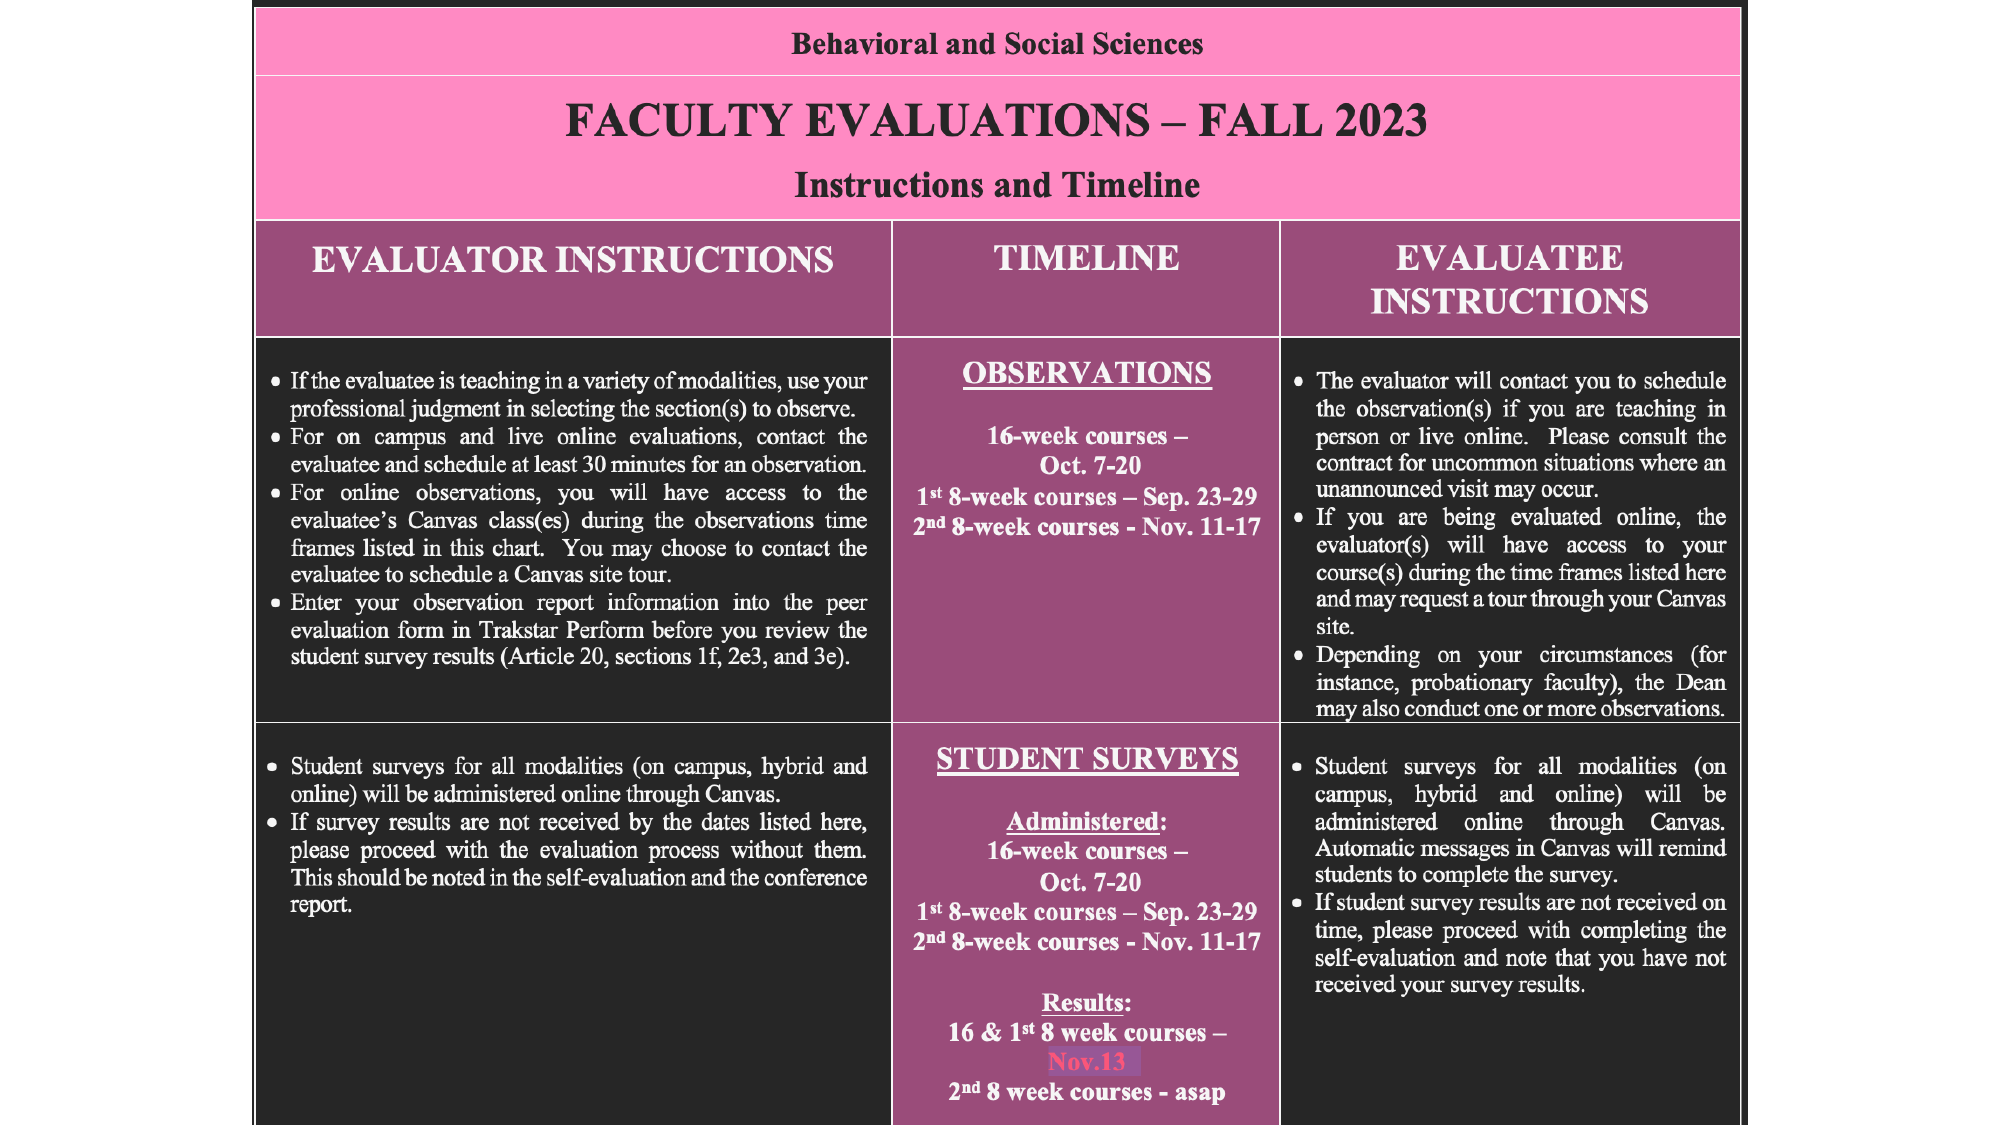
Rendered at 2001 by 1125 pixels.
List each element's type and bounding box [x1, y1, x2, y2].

picture [252, 0, 1748, 1125]
